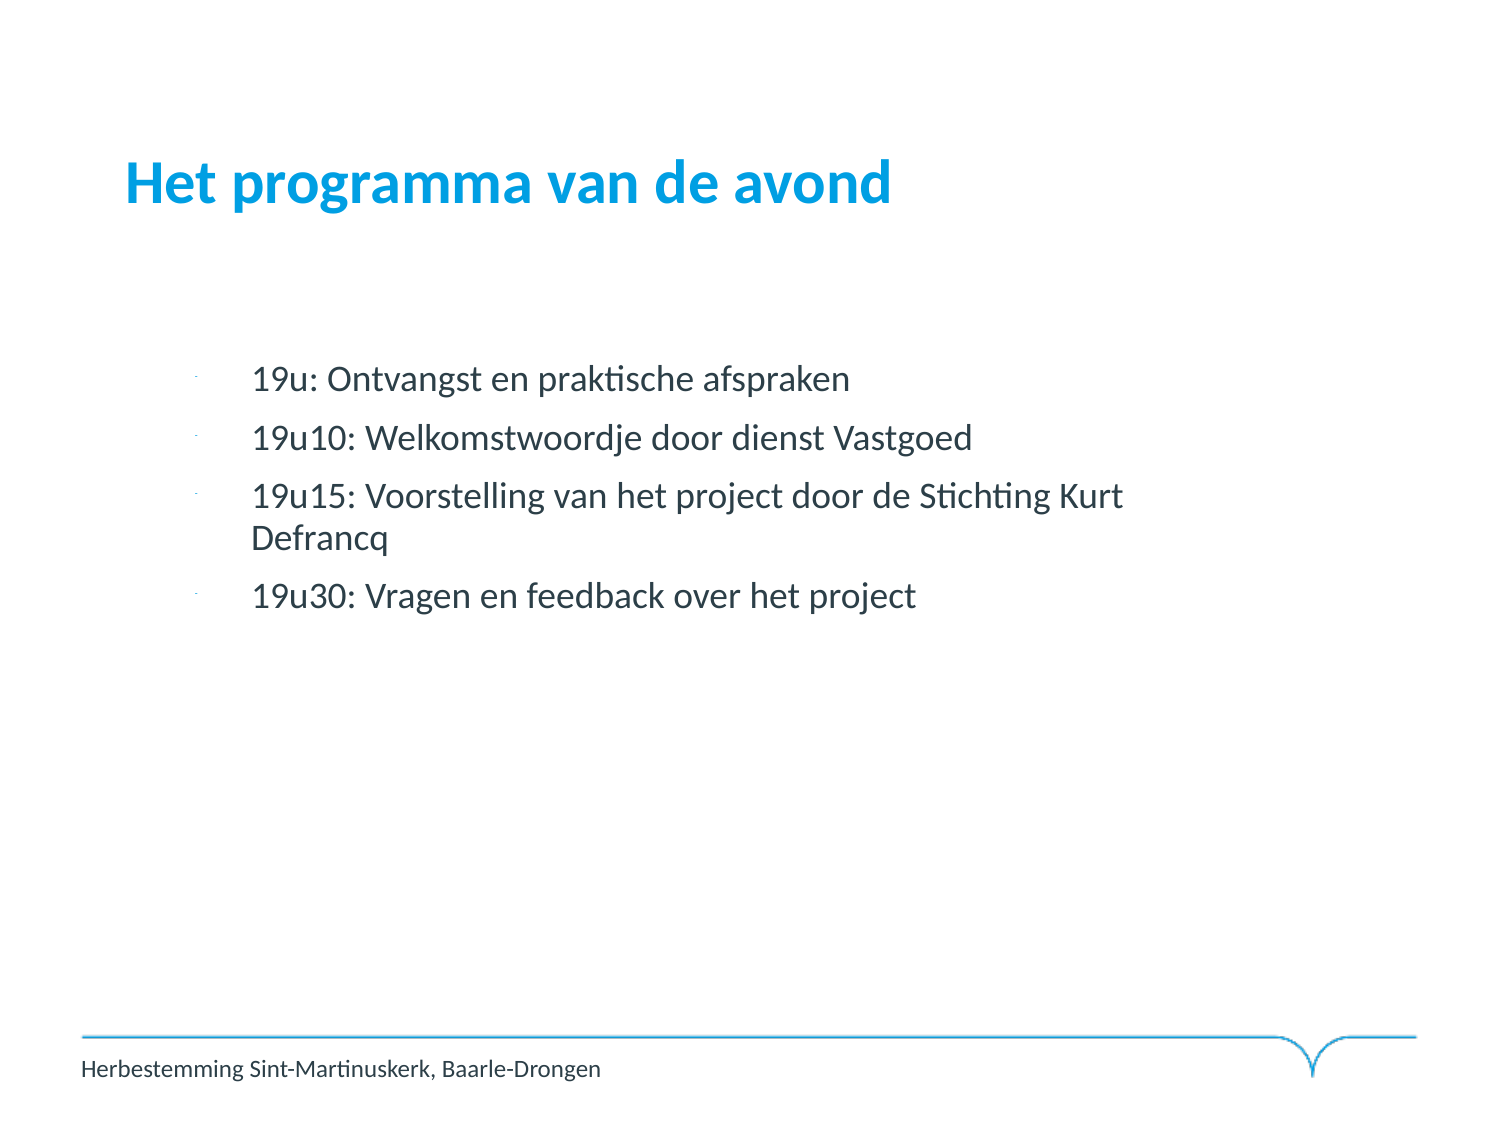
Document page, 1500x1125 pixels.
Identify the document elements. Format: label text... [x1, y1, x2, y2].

picture [78, 1032, 1421, 1081]
list 19u: Ontvangst en praktische afspraken 19u10: Welkomstwoordje door dienst Vastgoed 19u15: Voorstelling van het project door de Stichting Kurt Defrancq 19u30: Vragen en feedback over het project [194, 243, 1211, 938]
footer Herbestemming Sint-Martinuskerk, Baarle-Drongen [80, 1052, 1258, 1091]
title Het programma van de avond [125, 149, 1069, 337]
